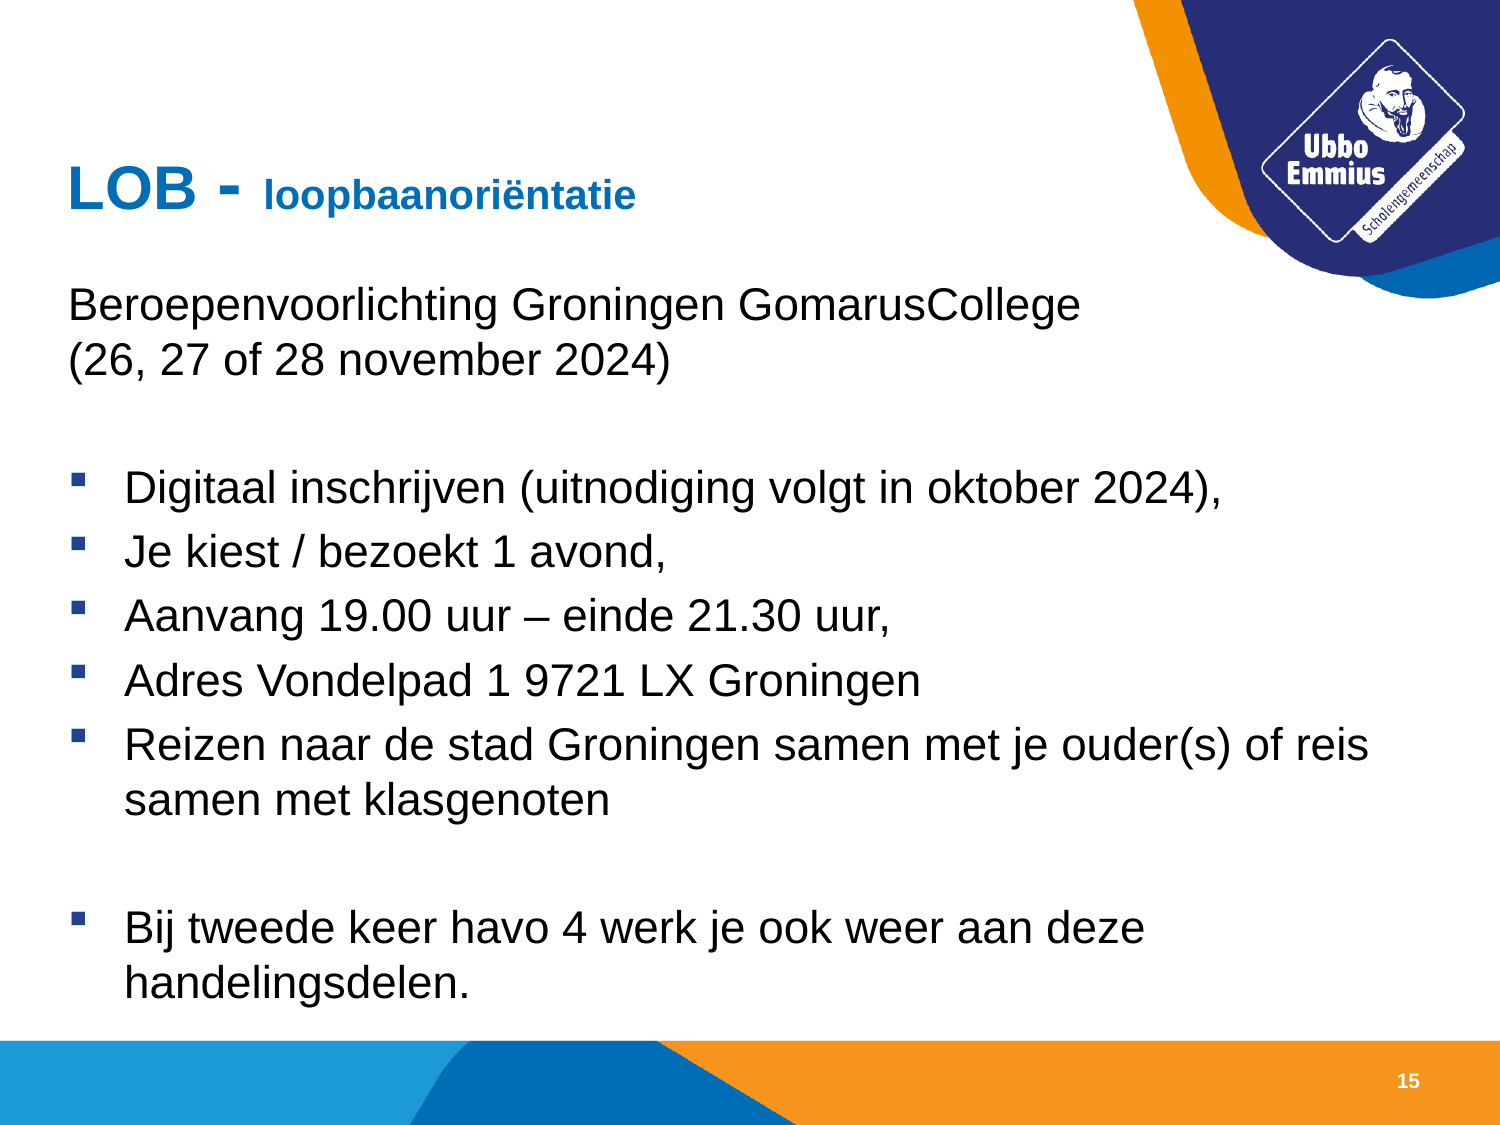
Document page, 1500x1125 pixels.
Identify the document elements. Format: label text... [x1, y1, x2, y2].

list Beroepenvoorlichting Groningen GomarusCollege (26, 27 of 28 november 2024) Digitaal inschrijven (uitnodiging volgt in oktober 2024), Je kiest / bezoekt 1 avond, Aanvang 19.00 uur – einde 21.30 uur, Adres Vondelpad 1 9721 LX Groningen Reizen naar de stad Groningen samen met je ouder(s) of reis samen met klasgenoten Bij tweede keer havo 4 werk je ook weer aan deze handelingsdelen. [53, 267, 1447, 1035]
slide_number 15 [1382, 1060, 1459, 1103]
picture [0, 0, 1500, 1125]
title LOB - loopbaanoriëntatie [53, 127, 1199, 232]
